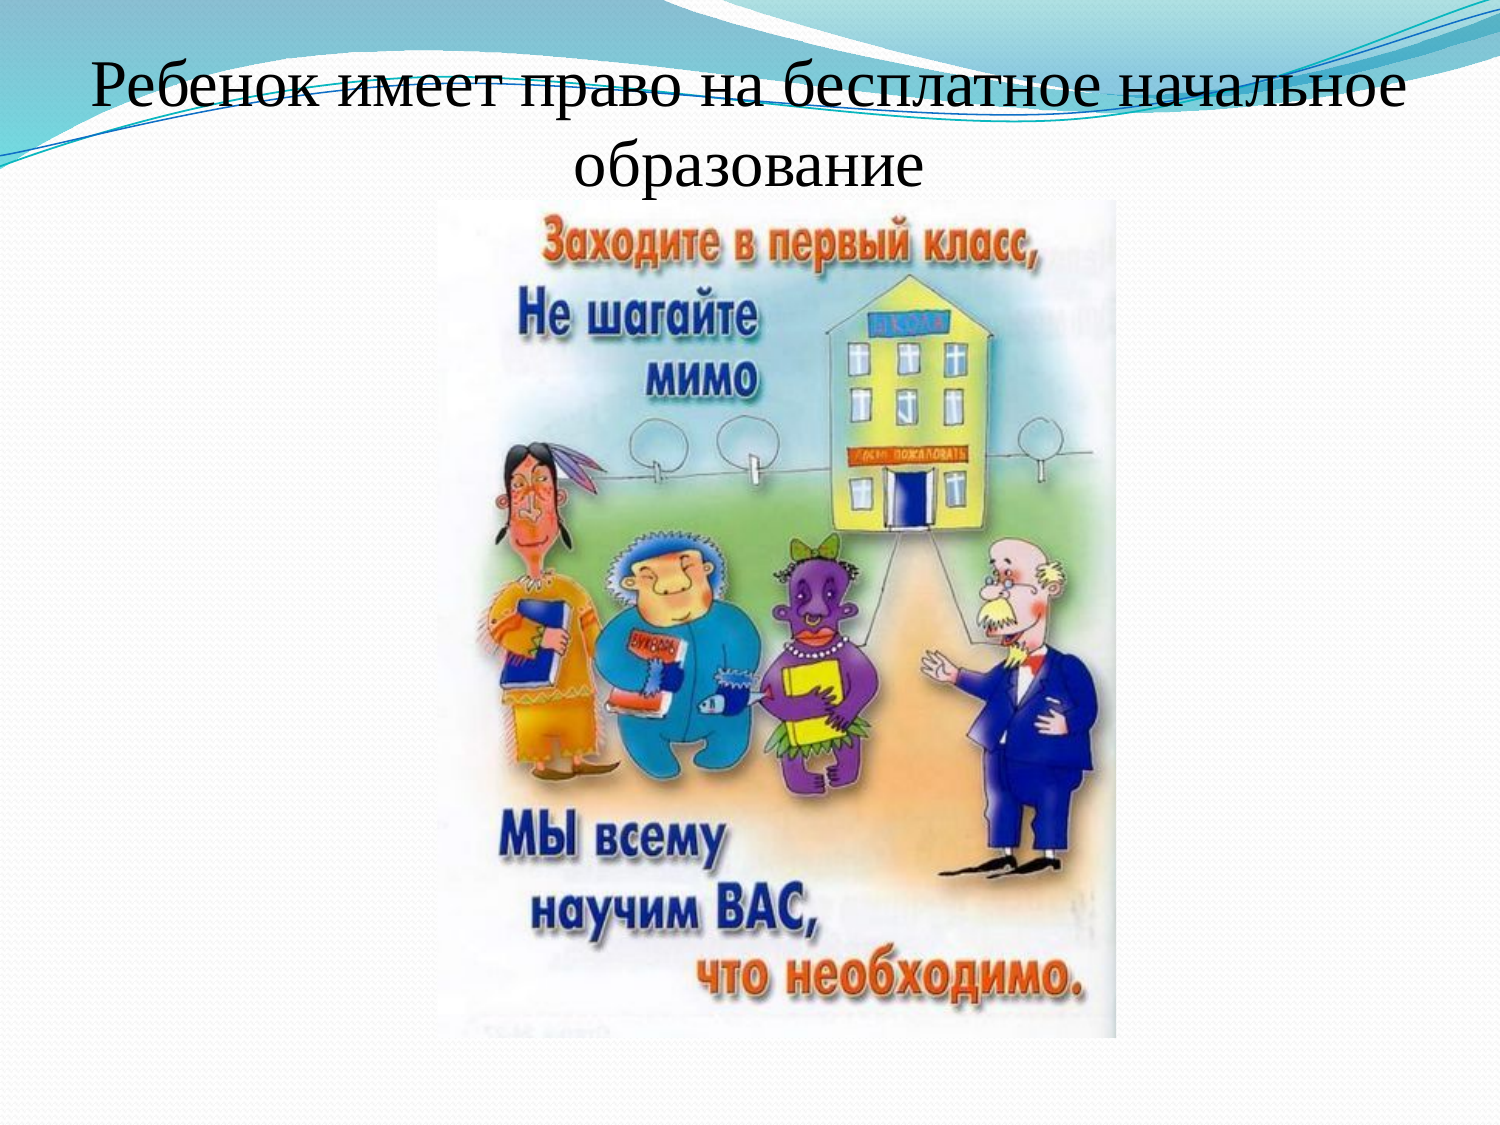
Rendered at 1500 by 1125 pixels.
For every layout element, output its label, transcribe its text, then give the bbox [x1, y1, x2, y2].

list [437, 199, 1117, 1038]
title Ребенок имеет право на бесплатное начальное образование [0, 0, 1500, 200]
